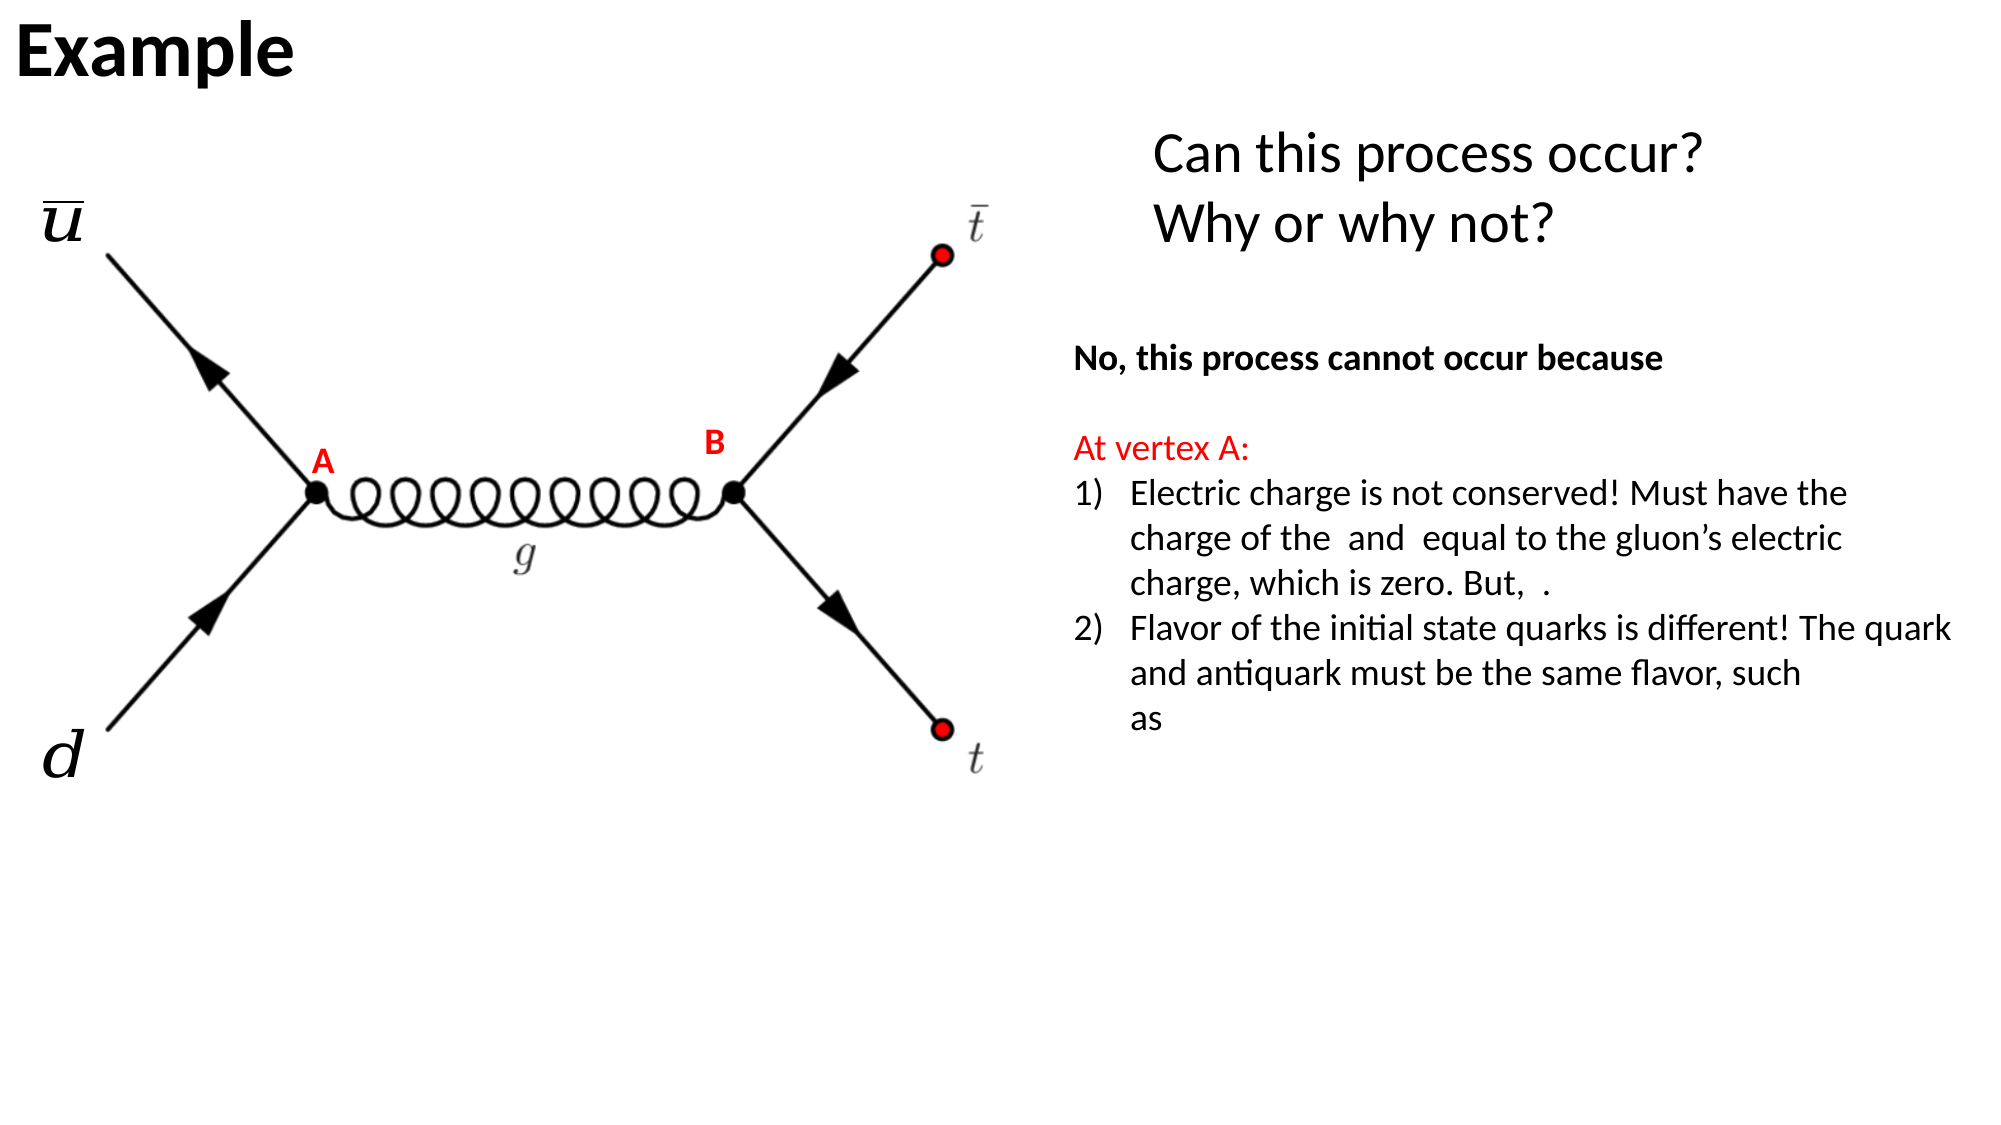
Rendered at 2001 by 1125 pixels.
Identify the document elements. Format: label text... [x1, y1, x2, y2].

title Example [0, 0, 1725, 102]
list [62, 204, 989, 774]
text_box Can this process occur? Why or why not? [1138, 107, 1722, 262]
